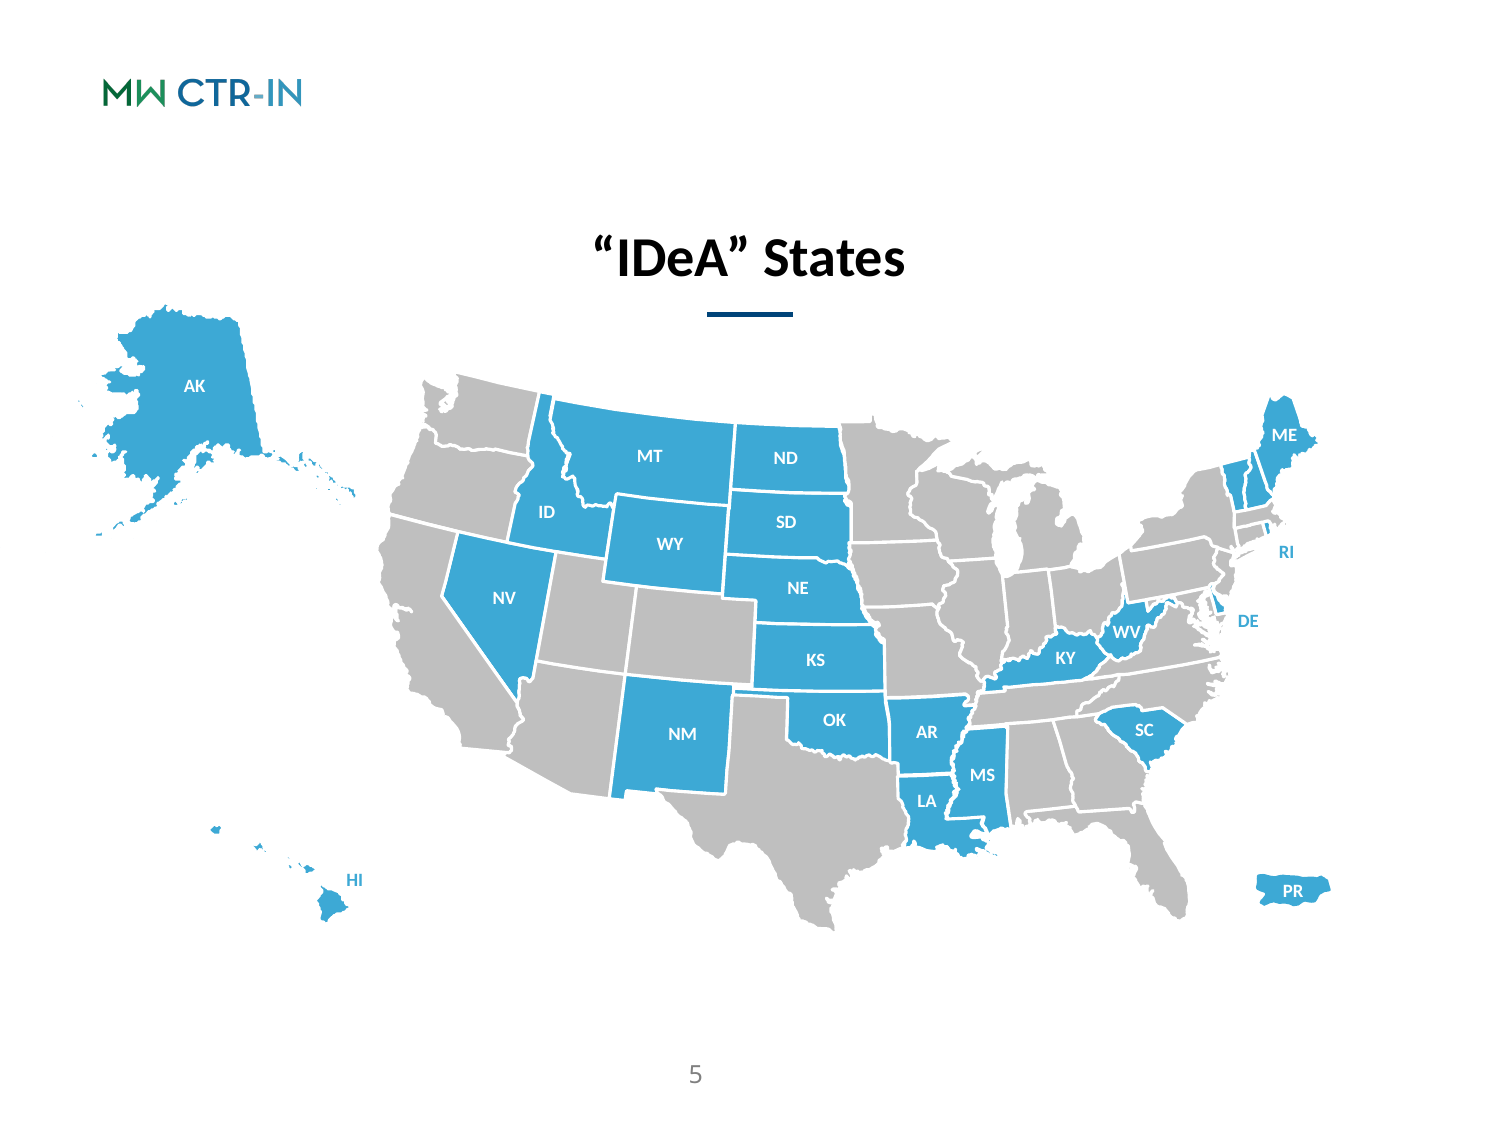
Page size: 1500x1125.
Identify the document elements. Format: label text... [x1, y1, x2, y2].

picture [100, 62, 307, 127]
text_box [0, 299, 1387, 1092]
title “IDeA” States [103, 148, 1394, 296]
